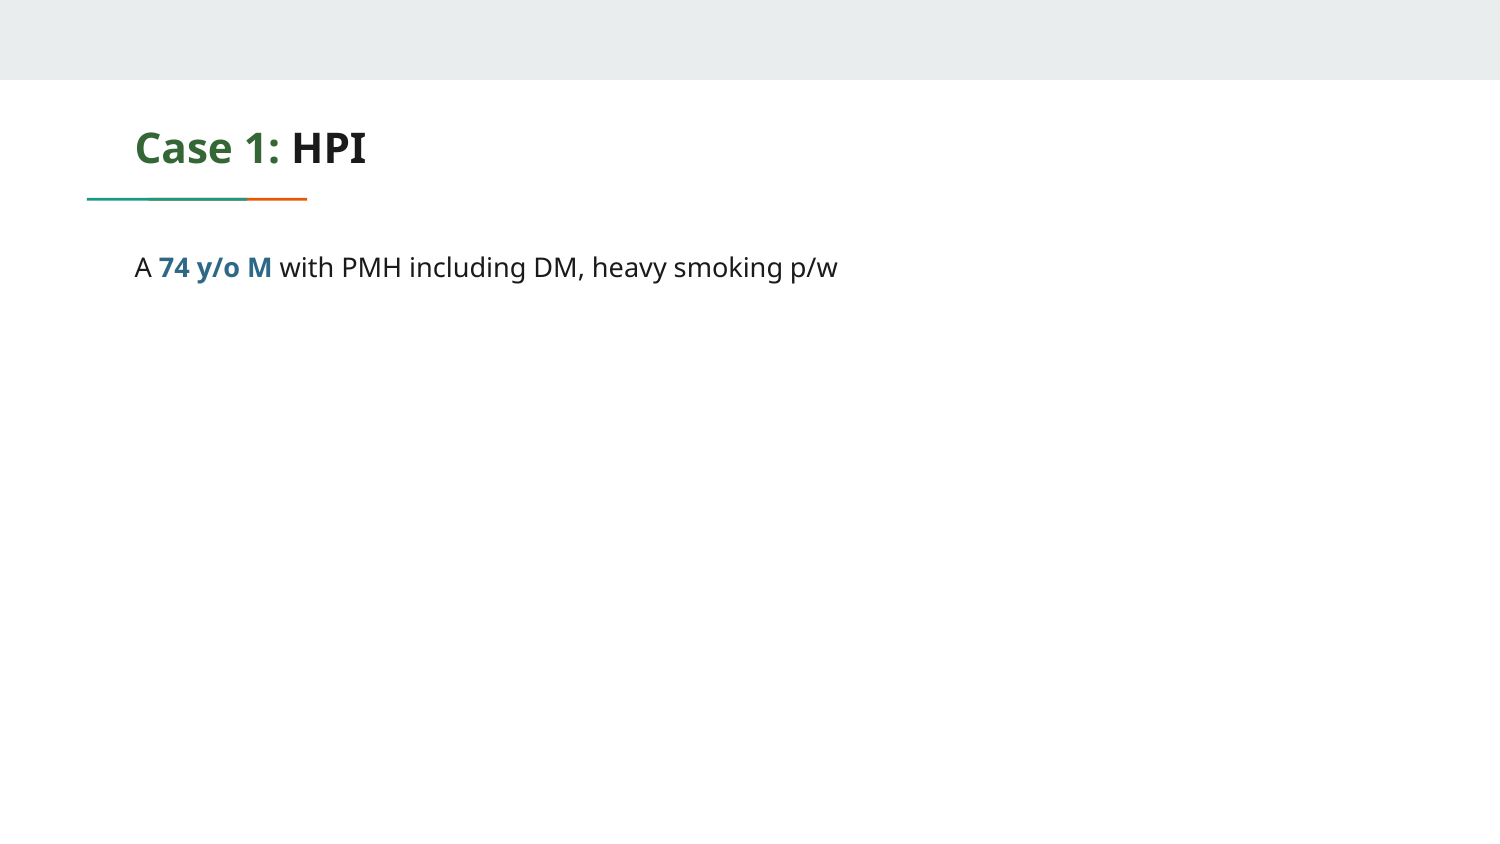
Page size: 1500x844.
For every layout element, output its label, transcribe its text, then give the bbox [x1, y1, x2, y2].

list A 74 y/o M with PMH including DM, heavy smoking p/w [119, 228, 1381, 600]
title Case 1: HPI [119, 103, 1381, 192]
